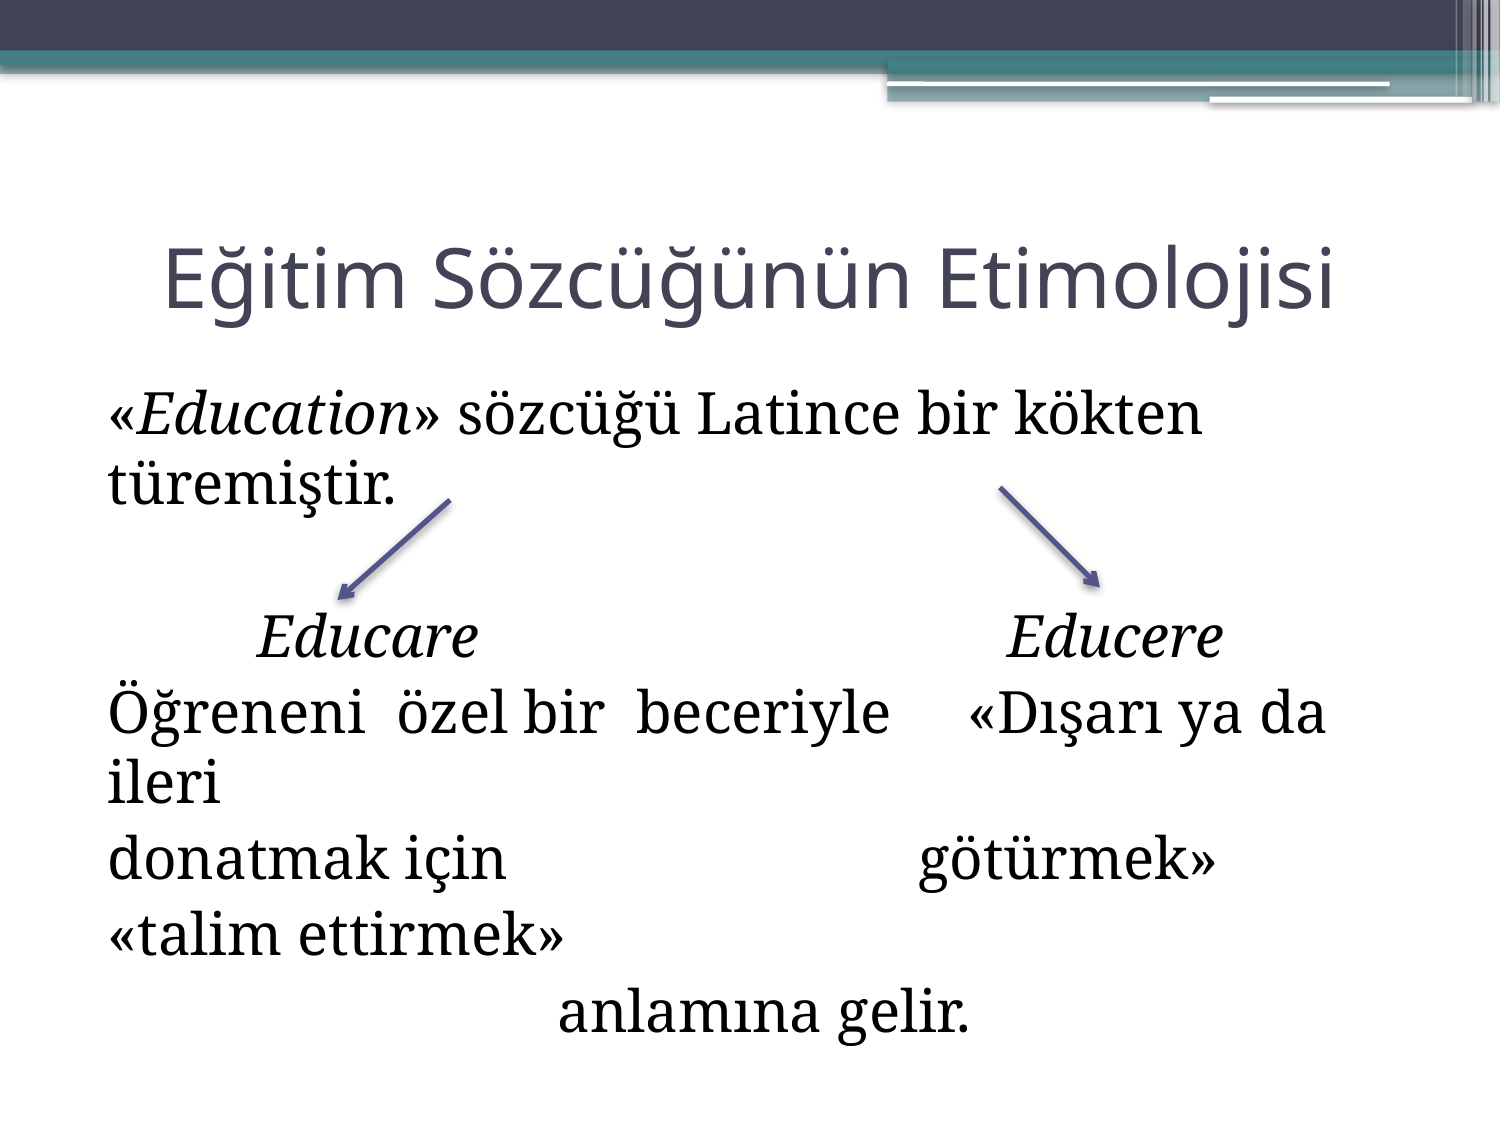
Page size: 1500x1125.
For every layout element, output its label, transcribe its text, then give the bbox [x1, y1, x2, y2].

title Eğitim Sözcüğünün Etimolojisi [75, 187, 1425, 363]
list «Education» sözcüğü Latince bir kökten türemiştir. Educare Educere Öğreneni özel bir beceriyle «Dışarı ya da ileri donatmak için götürmek» «talim ettirmek» anlamına gelir. [75, 368, 1425, 1079]
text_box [999, 487, 1101, 588]
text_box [337, 499, 451, 601]
